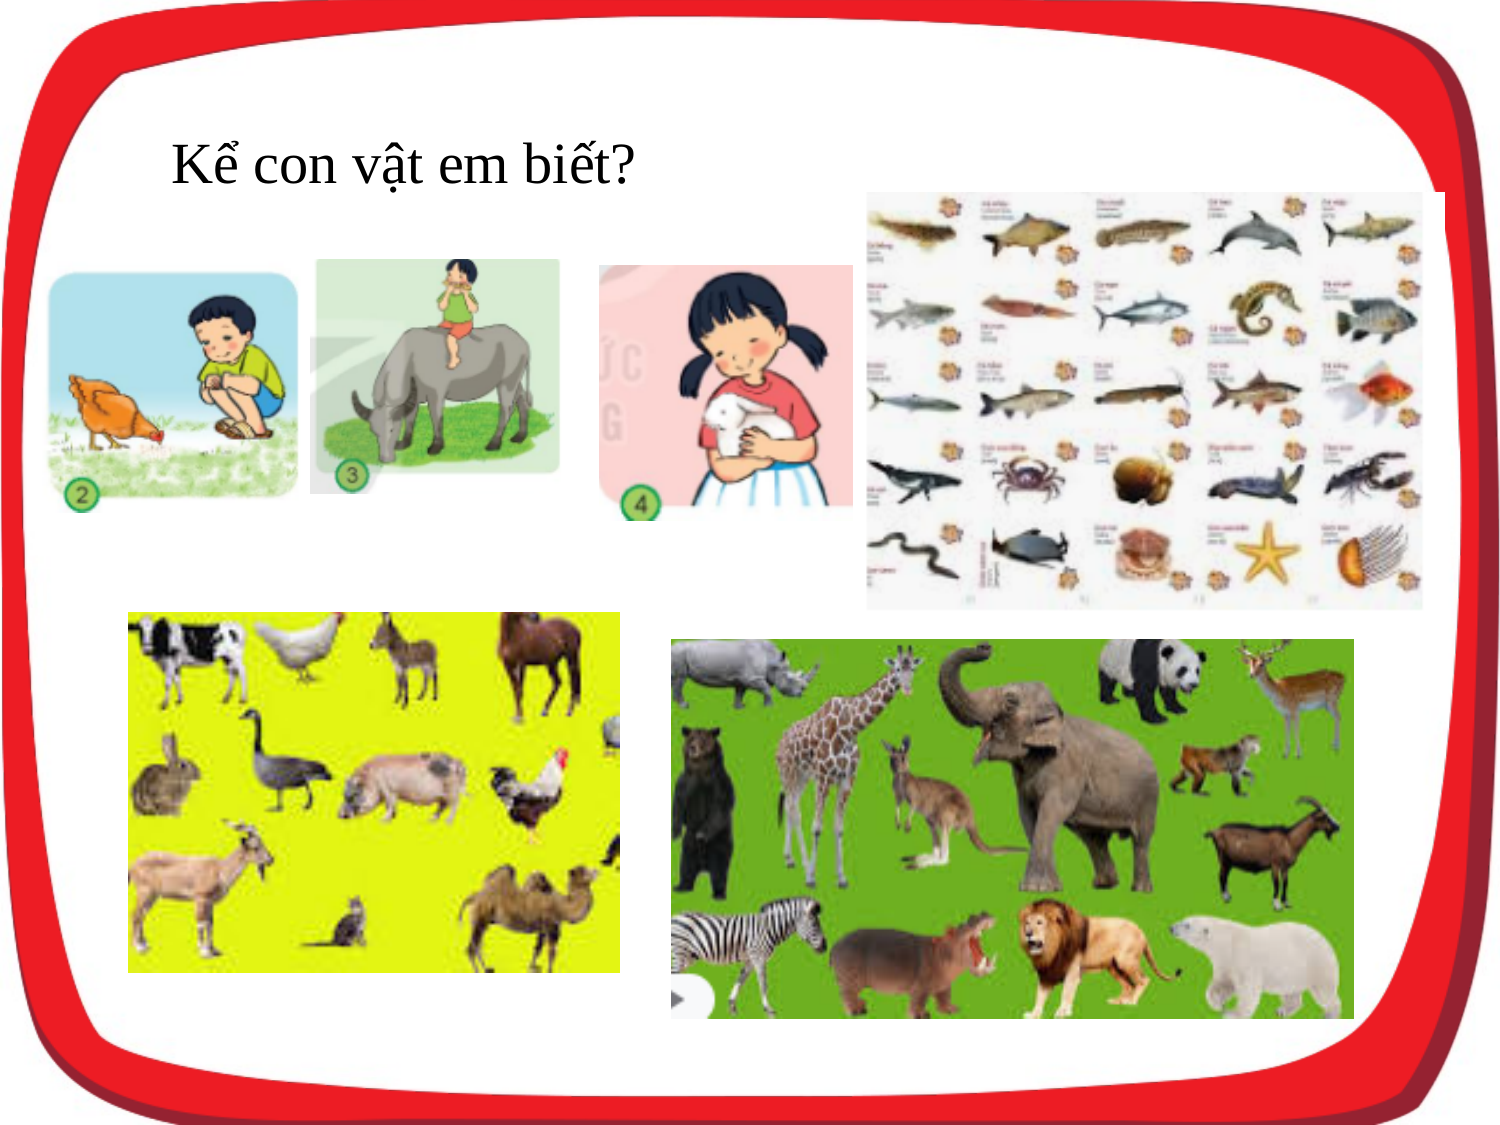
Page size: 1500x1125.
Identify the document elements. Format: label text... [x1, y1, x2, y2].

text_box Kể con vật em biết? [156, 117, 1445, 203]
picture [0, 0, 1500, 1125]
